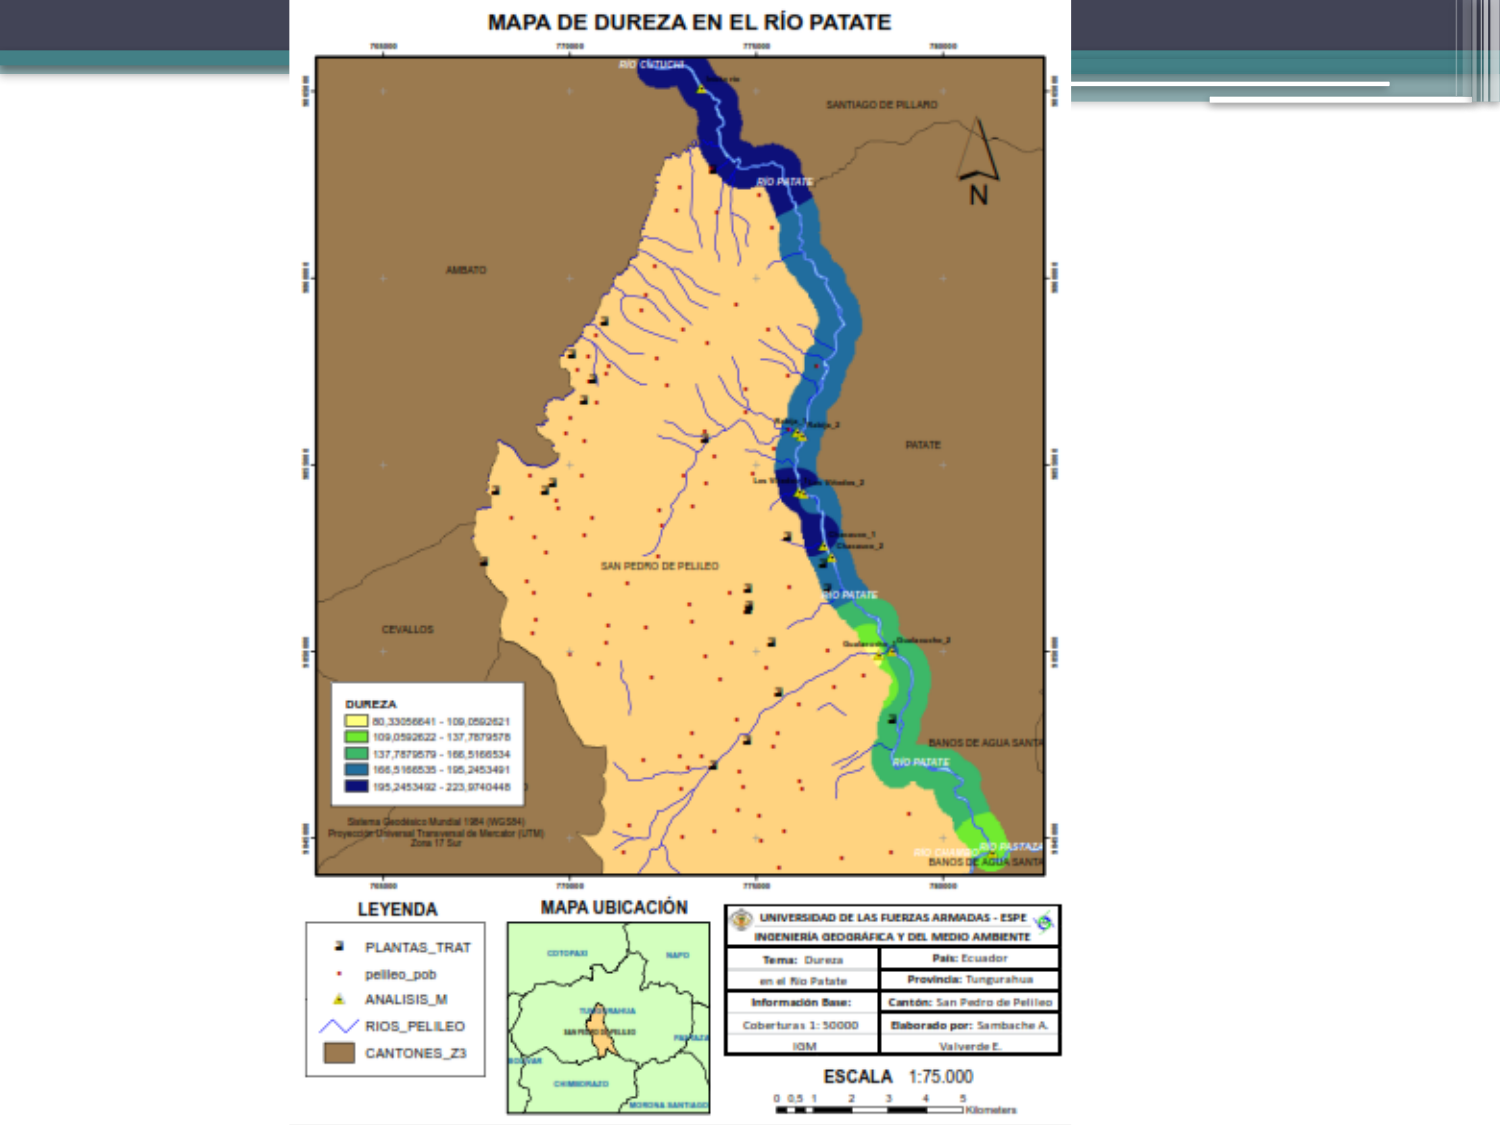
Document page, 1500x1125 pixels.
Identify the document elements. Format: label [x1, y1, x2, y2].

picture [288, 0, 1072, 1125]
